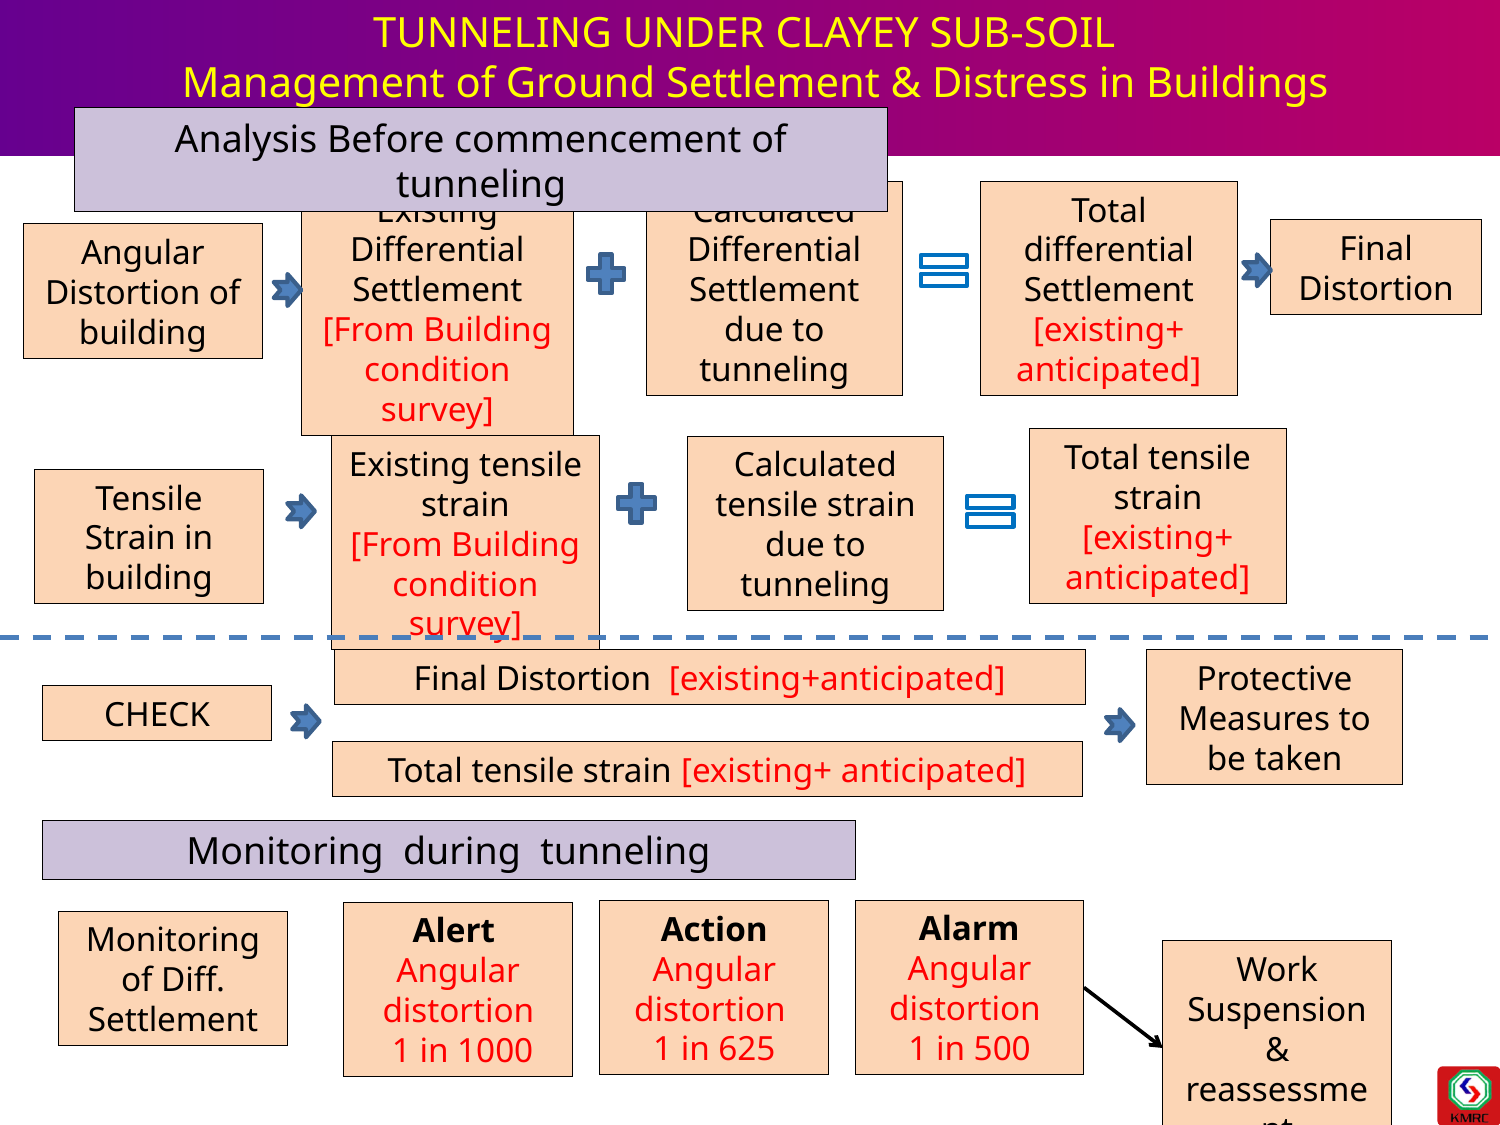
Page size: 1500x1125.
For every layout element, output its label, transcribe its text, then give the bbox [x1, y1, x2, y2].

text_box CHECK [42, 685, 272, 741]
text_box Analysis Before commencement of tunneling [74, 107, 888, 212]
text_box Work Suspension & reassessment [1162, 940, 1392, 1125]
text_box Alarm Angular distortion 1 in 500 [855, 900, 1084, 1075]
text_box Monitoring of Diff. Settlement [58, 911, 288, 1046]
text_box Existing Differential Settlement [From Building condition survey] [301, 212, 574, 436]
text_box Tensile Strain in building [34, 469, 264, 604]
text_box [1104, 707, 1136, 744]
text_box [1083, 988, 1163, 1010]
text_box [616, 482, 657, 525]
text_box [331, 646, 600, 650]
text_box Action Angular distortion 1 in 625 [599, 900, 829, 1075]
text_box Calculated tensile strain due to tunneling [687, 436, 944, 611]
title TUNNELING UNDER CLAYEY SUB-SOIL Management of Ground Settlement & Distress in Buildings [0, 0, 1500, 156]
text_box Total tensile strain [existing+ anticipated] [332, 741, 1083, 797]
text_box Total tensile strain [existing+ anticipated] [1029, 428, 1287, 604]
text_box Protective Measures to be taken [1146, 649, 1403, 785]
text_box Angular Distortion of building [23, 223, 263, 359]
text_box [919, 253, 969, 269]
text_box Monitoring during tunneling [42, 820, 856, 880]
text_box Existing tensile strain [From Building condition survey] [331, 435, 600, 636]
picture [1437, 1066, 1500, 1125]
text_box Alert Angular distortion 1 in 1000 [343, 902, 573, 1077]
text_box Final Distortion [existing+anticipated] [334, 649, 1086, 705]
text_box [290, 703, 322, 740]
text_box [1241, 252, 1273, 289]
text_box [285, 493, 317, 530]
text_box Calculated Differential Settlement due to tunneling [646, 181, 903, 396]
text_box Final Distortion [1270, 219, 1482, 315]
text_box [586, 252, 626, 295]
text_box [271, 272, 303, 308]
text_box [965, 494, 1016, 510]
text_box Total differential Settlement [existing+ anticipated] [980, 181, 1238, 396]
text_box [965, 512, 1016, 529]
text_box [919, 272, 969, 288]
